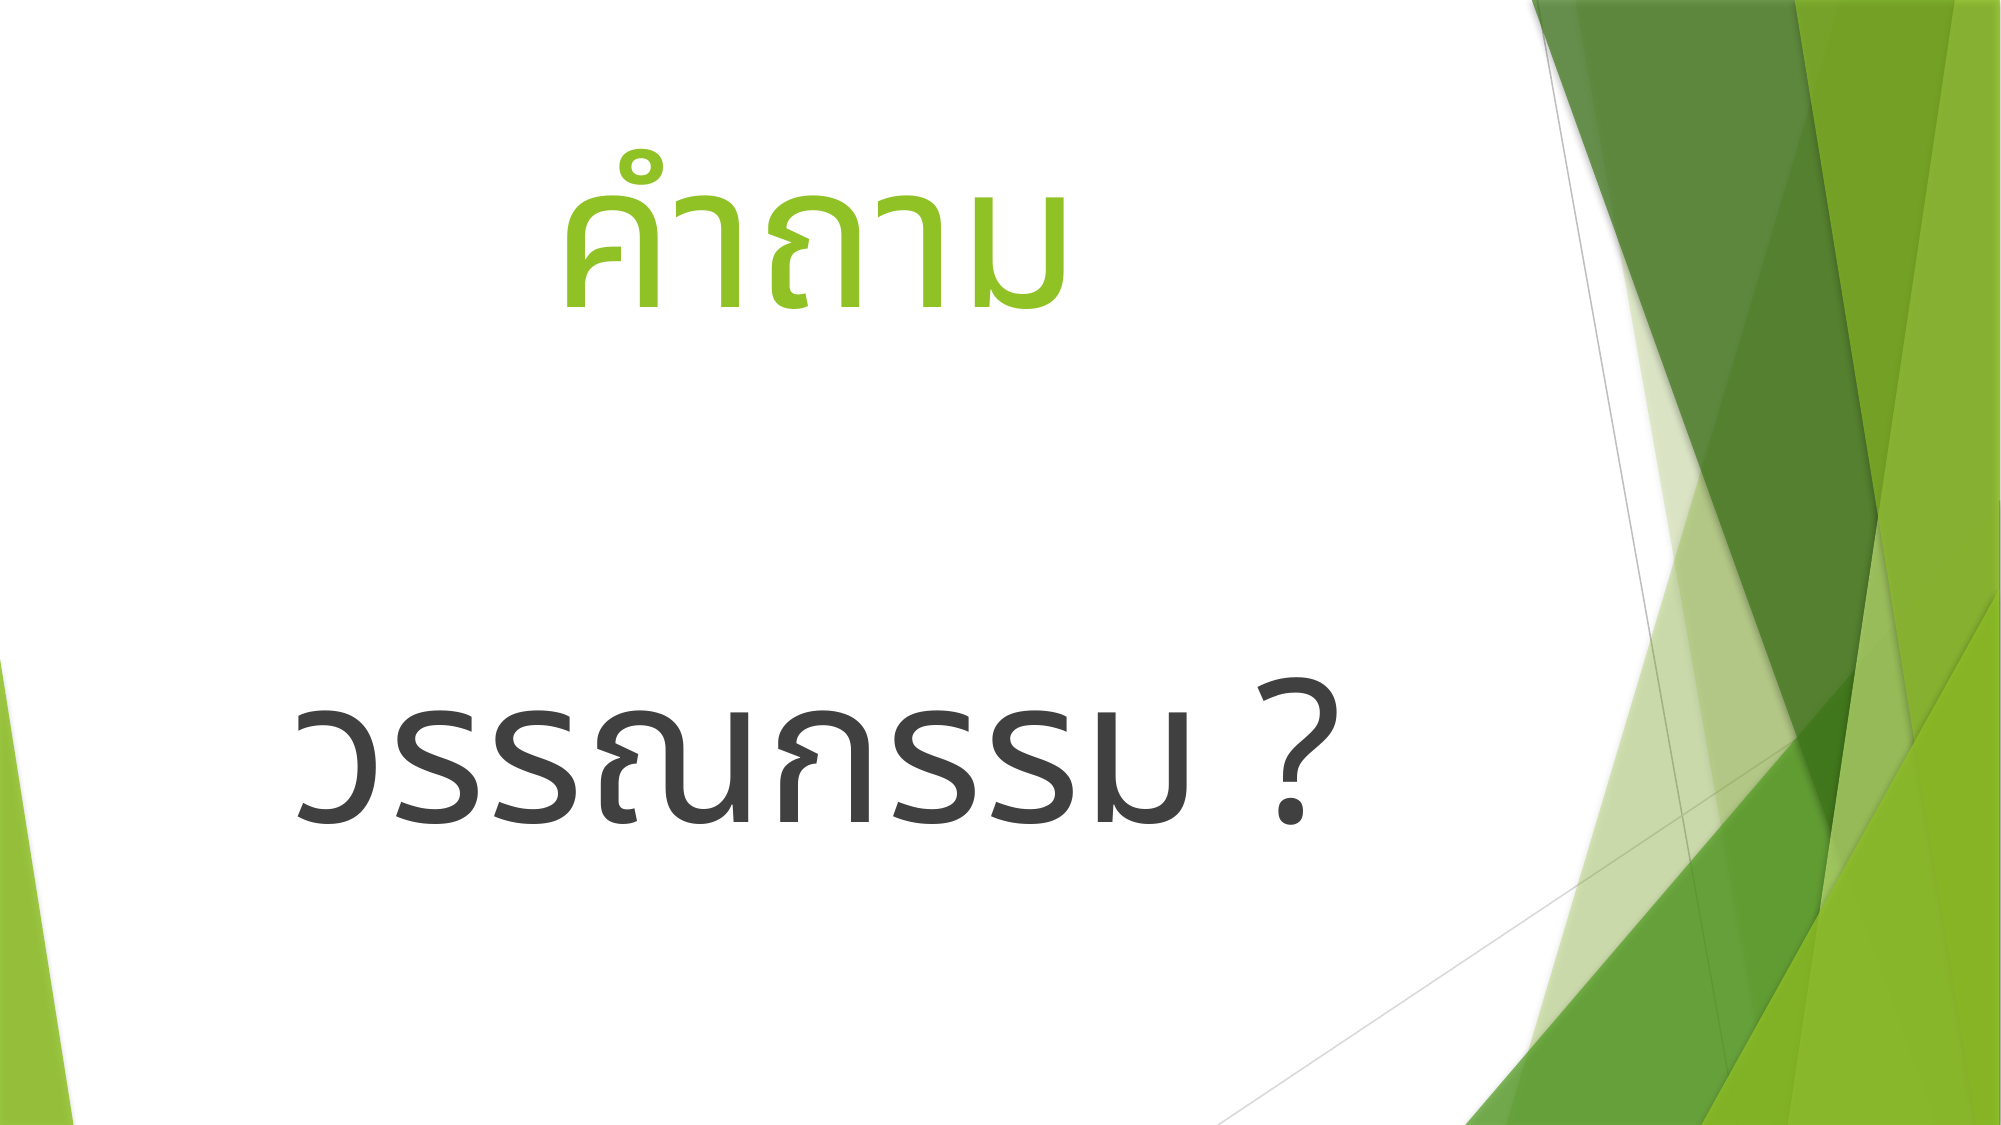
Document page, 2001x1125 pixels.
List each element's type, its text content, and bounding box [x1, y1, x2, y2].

title คำถาม [111, 99, 1522, 317]
list วรรณกรรม ? [111, 354, 1522, 992]
